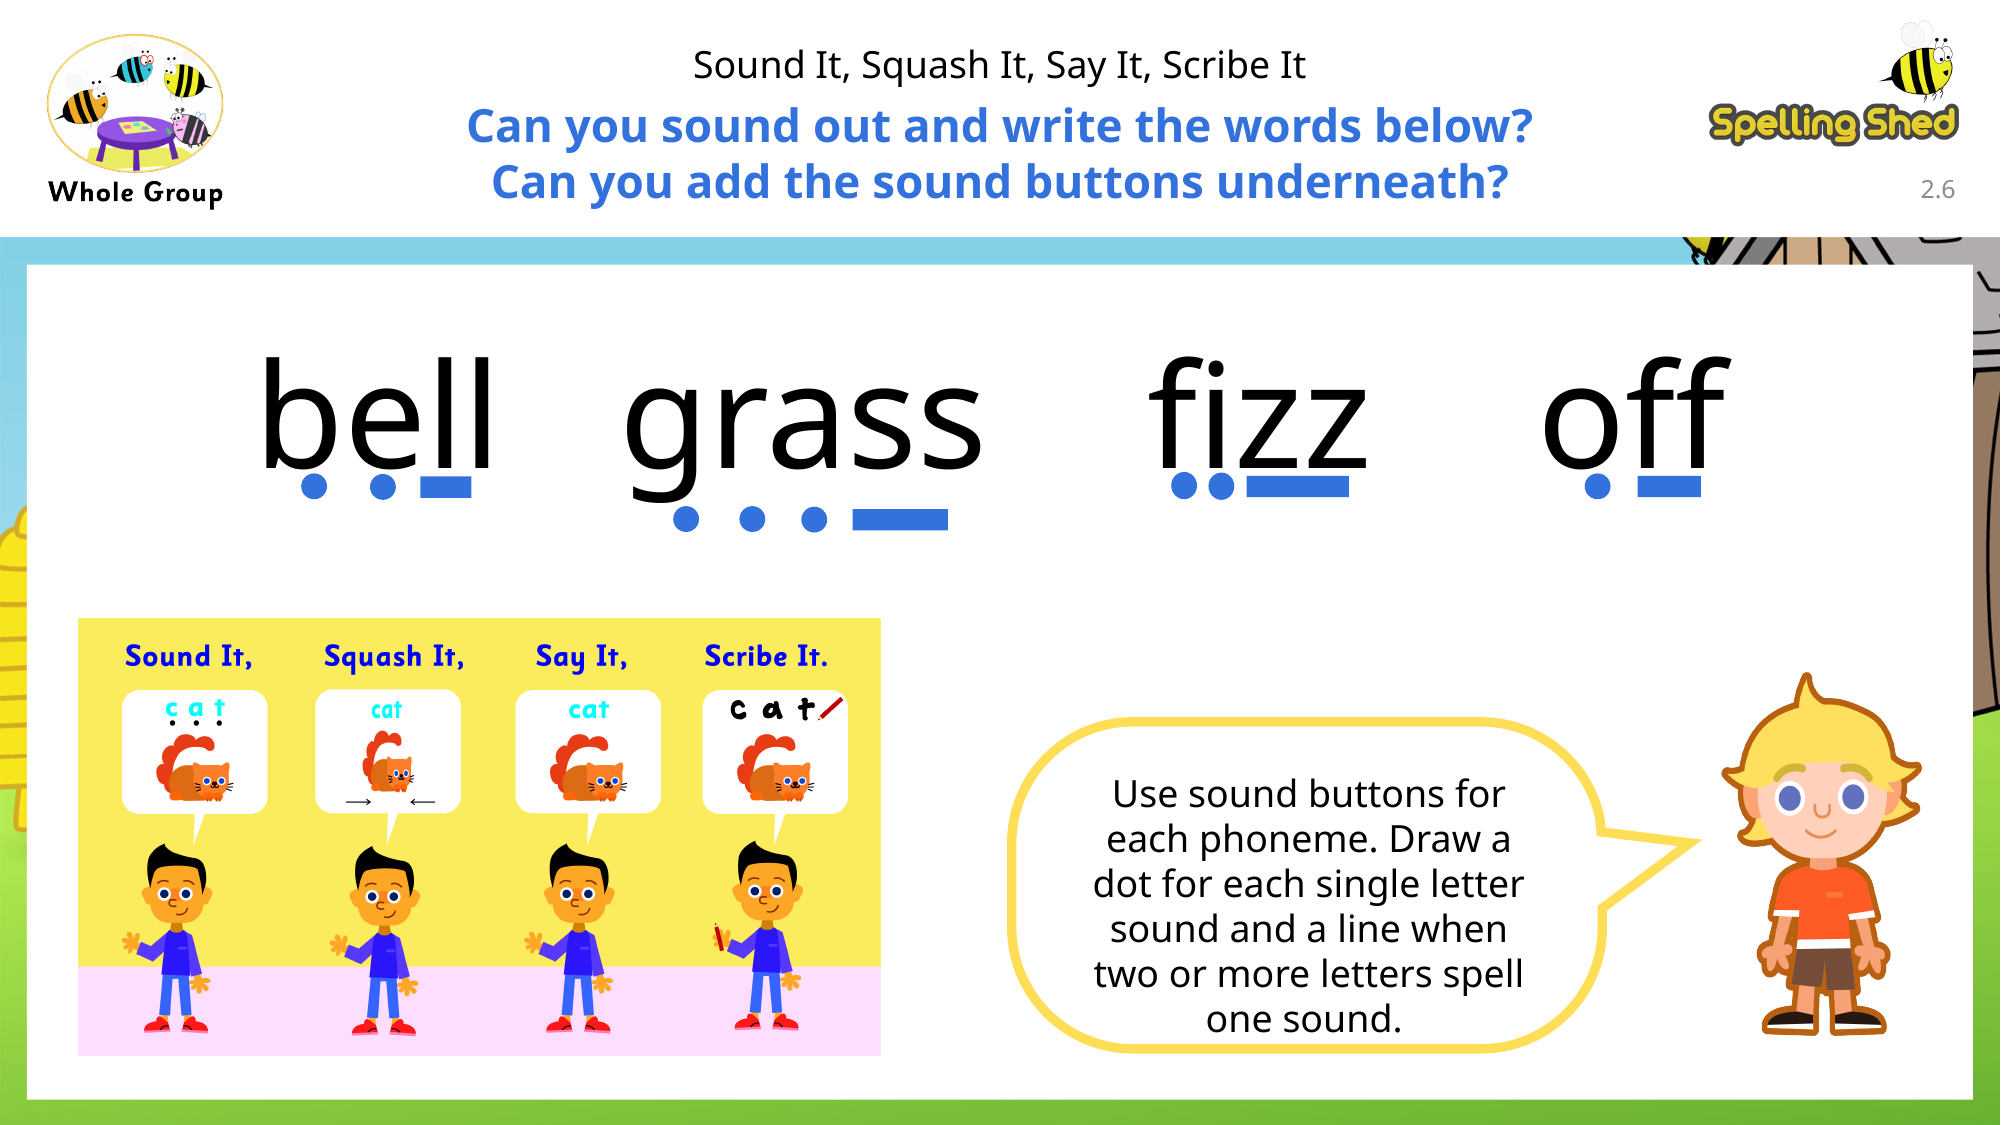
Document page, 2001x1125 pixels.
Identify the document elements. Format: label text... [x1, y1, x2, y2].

list Sound It, Squash It, Say It, Scribe It [573, 38, 1427, 92]
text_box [1171, 471, 1349, 500]
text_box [673, 506, 948, 533]
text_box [301, 473, 472, 500]
text_box off [1522, 315, 1741, 506]
list Can you sound out and write the words below? Can you add the sound buttons underneath? [362, 90, 1638, 214]
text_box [1584, 473, 1701, 500]
text_box grass [604, 315, 1003, 506]
picture [0, 238, 2000, 1125]
picture [46, 34, 224, 210]
picture [1697, 8, 1973, 156]
text_box [1010, 720, 1693, 1050]
text_box fizz [1132, 315, 1387, 506]
slide_number 2.5 [1876, 160, 1971, 221]
text_box bell [239, 315, 517, 506]
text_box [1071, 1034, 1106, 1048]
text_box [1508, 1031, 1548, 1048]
